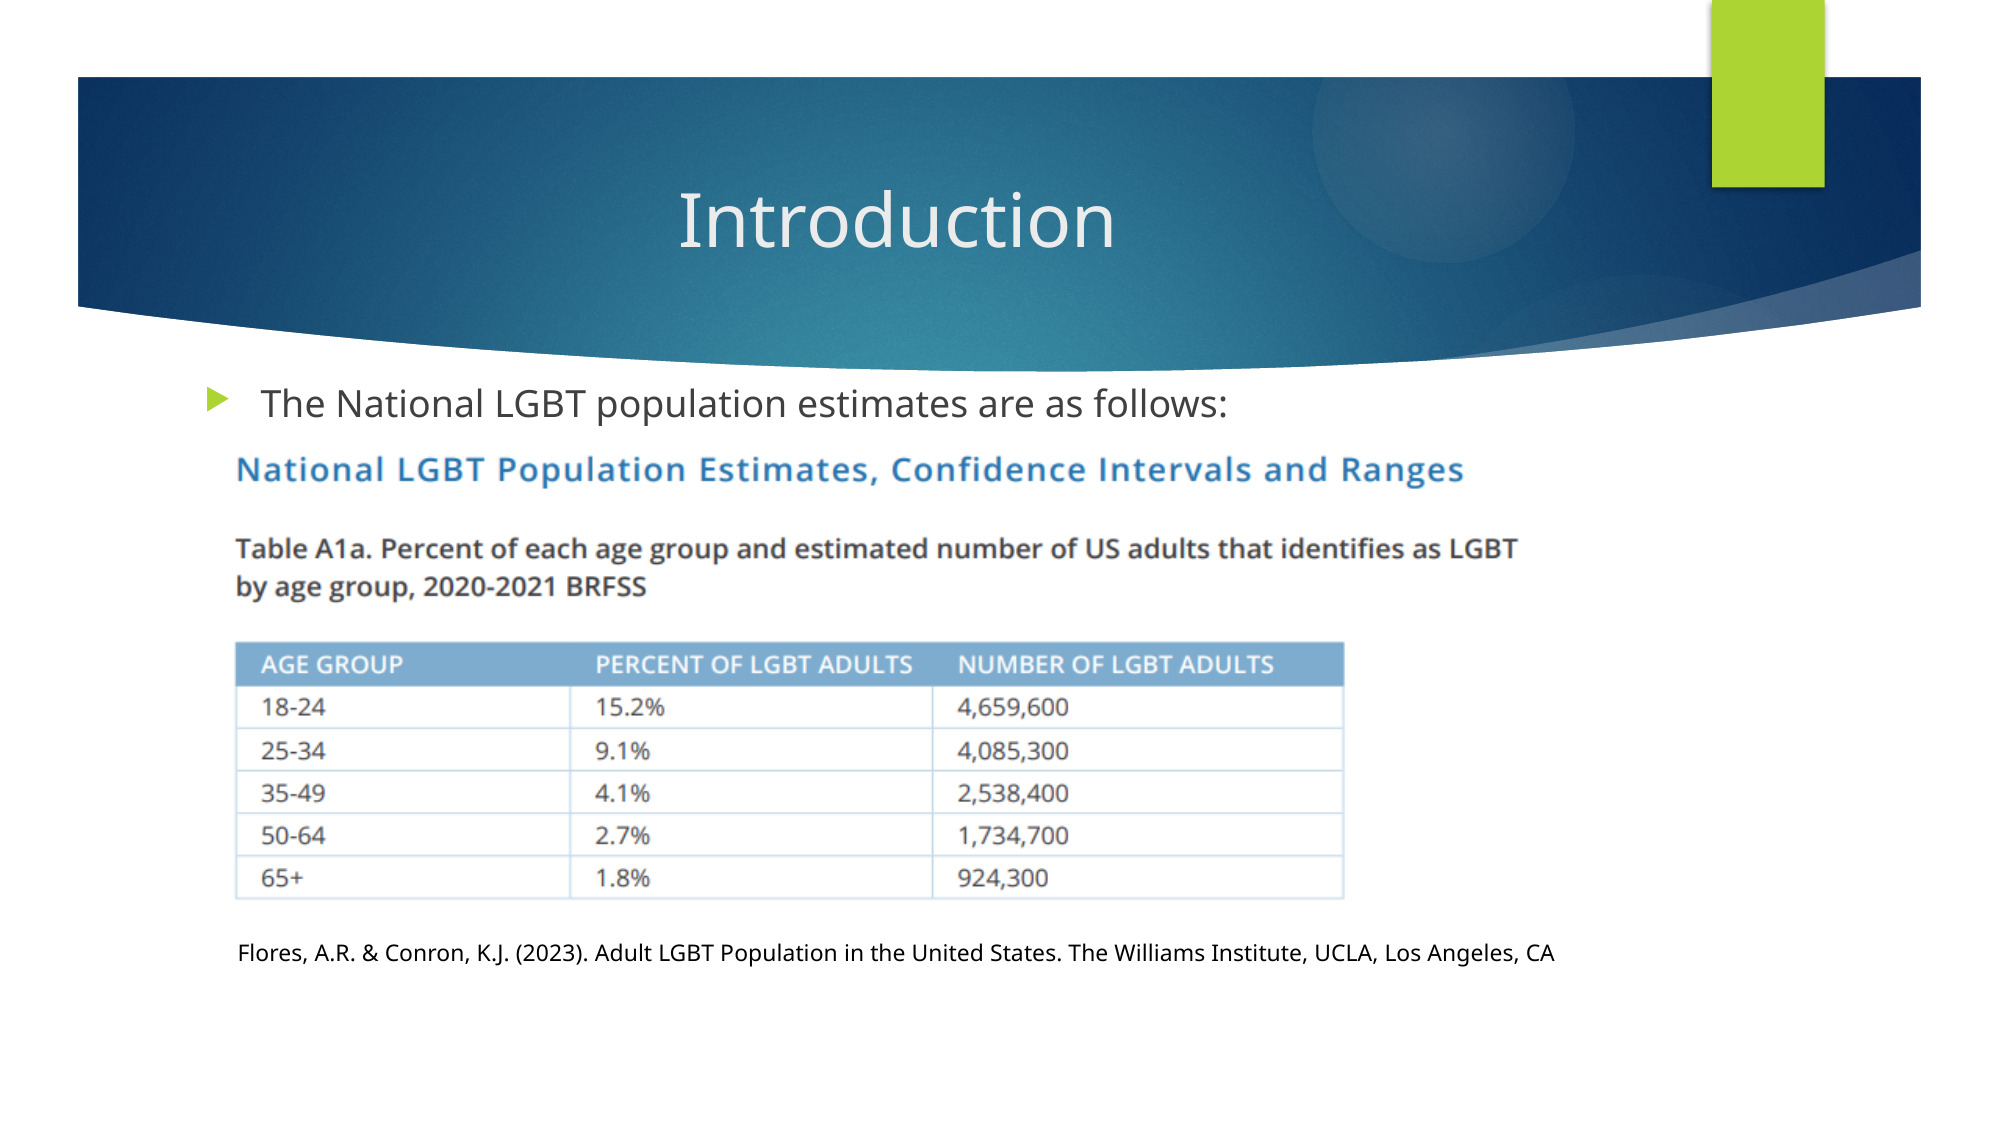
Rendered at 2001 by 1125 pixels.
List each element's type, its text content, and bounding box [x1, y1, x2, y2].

picture [222, 445, 1550, 932]
list The National LGBT population estimates are as follows: [189, 372, 1627, 988]
text_box Flores, A.R. & Conron, K.J. (2023). Adult LGBT Population in the United States. The Williams Institute, UCLA, Los Angeles, CA [222, 931, 1715, 974]
title Introduction [189, 159, 1627, 276]
